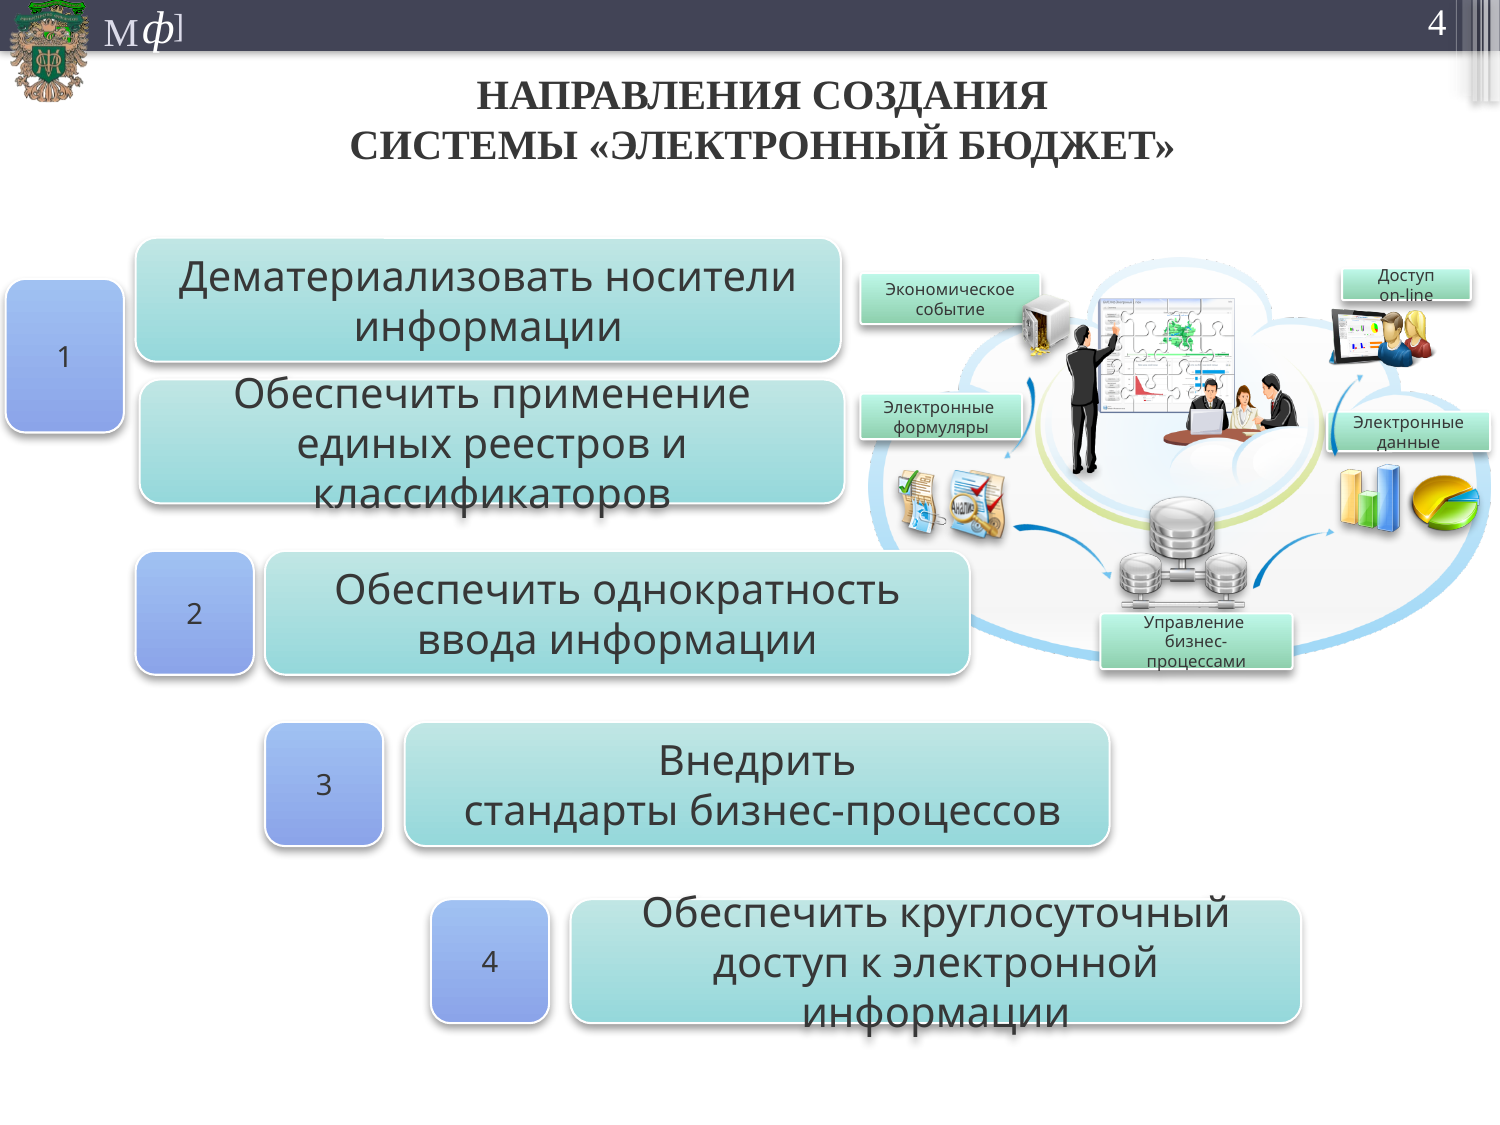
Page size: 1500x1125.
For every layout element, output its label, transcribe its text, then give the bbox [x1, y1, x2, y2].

text_box Обеспечить круглосуточный доступ к электронной информации [567, 896, 1304, 1026]
text_box Дематериализовать носители информации [132, 235, 844, 365]
text_box 4 [428, 896, 552, 1026]
text_box 3 [262, 719, 386, 849]
text_box НАПРАВЛЕНИЯ СОЗДАНИЯ СИСТЕМЫ «ЭЛЕКТРОННЫЙ БЮДЖЕТ» [54, 60, 1471, 176]
text_box [1340, 0, 1466, 61]
text_box Внедрить стандарты бизнес-процессов [402, 719, 1113, 849]
text_box Обеспечить однократность ввода информации [262, 548, 853, 678]
text_box 2 [132, 548, 257, 678]
text_box 1 [3, 276, 127, 436]
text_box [860, 257, 1491, 681]
picture [0, 0, 100, 114]
text_box Обеспечить применение единых реестров и классификаторов [136, 376, 848, 506]
